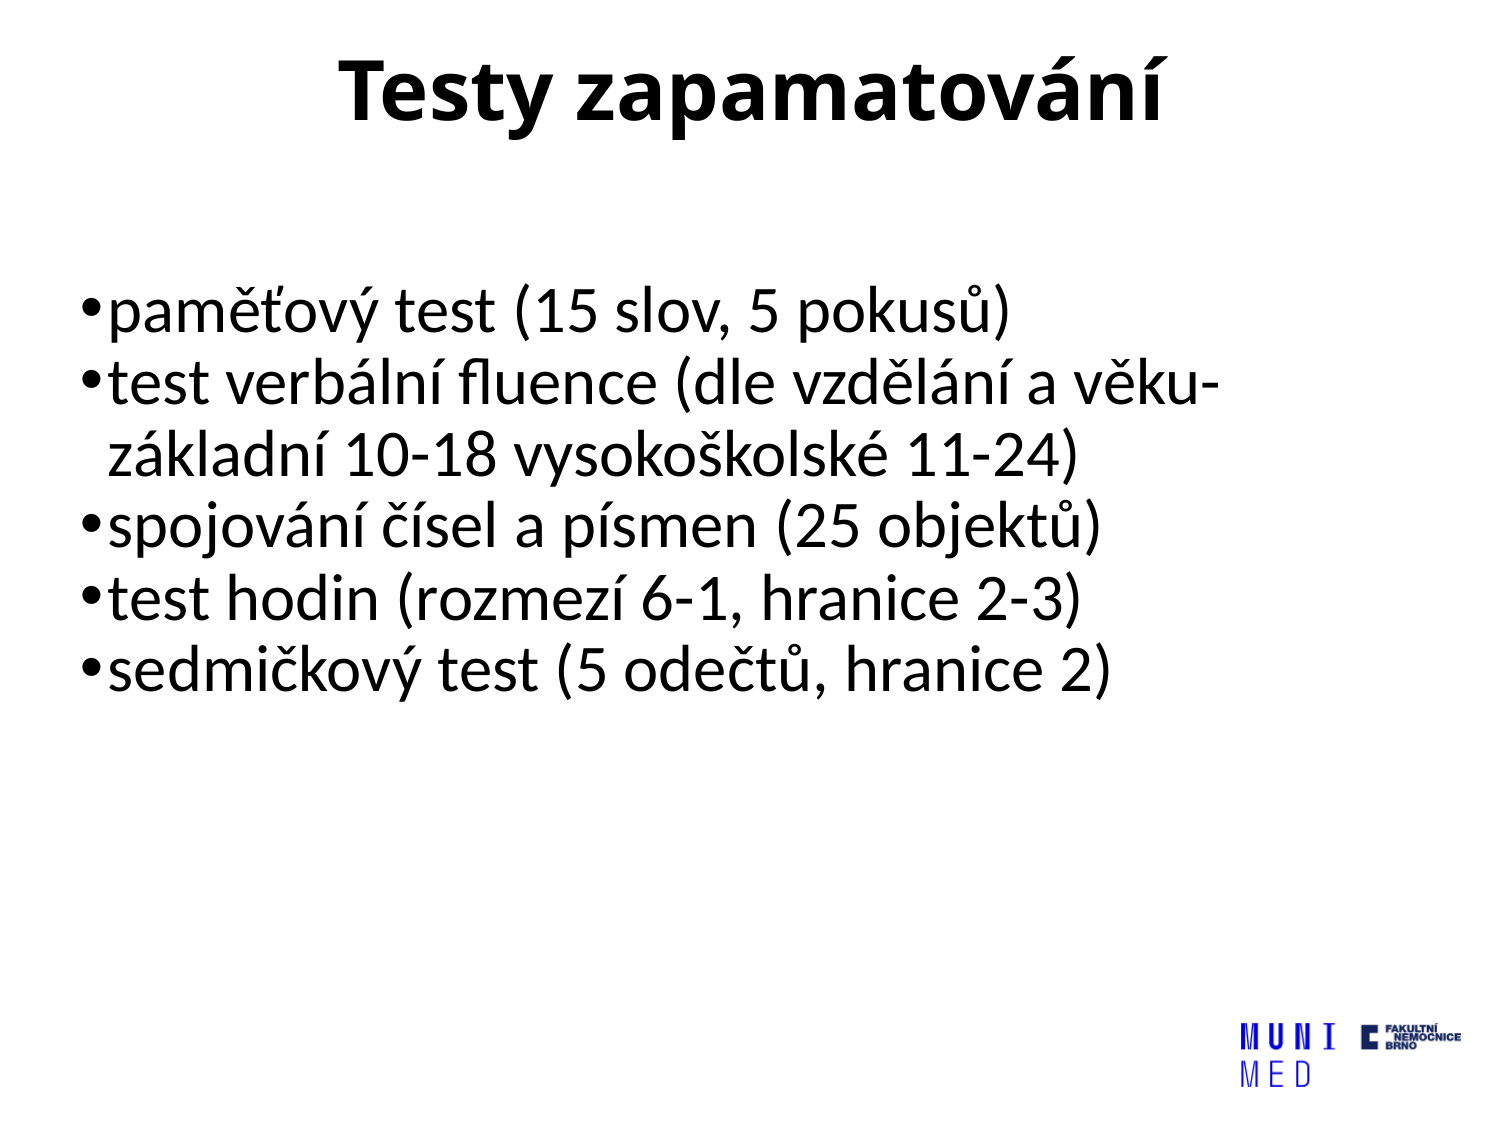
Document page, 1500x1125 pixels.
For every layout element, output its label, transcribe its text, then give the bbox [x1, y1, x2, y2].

picture [1222, 1011, 1475, 1100]
title Testy zapamatování [76, 0, 1427, 188]
list paměťový test (15 slov, 5 pokusů) test verbální fluence (dle vzdělání a věku- základní 10-18 vysokoškolské 11-24) spojování čísel a písmen (25 objektů) test hodin (rozmezí 6-1, hranice 2-3) sedmičkový test (5 odečtů, hranice 2) [64, 267, 1415, 880]
